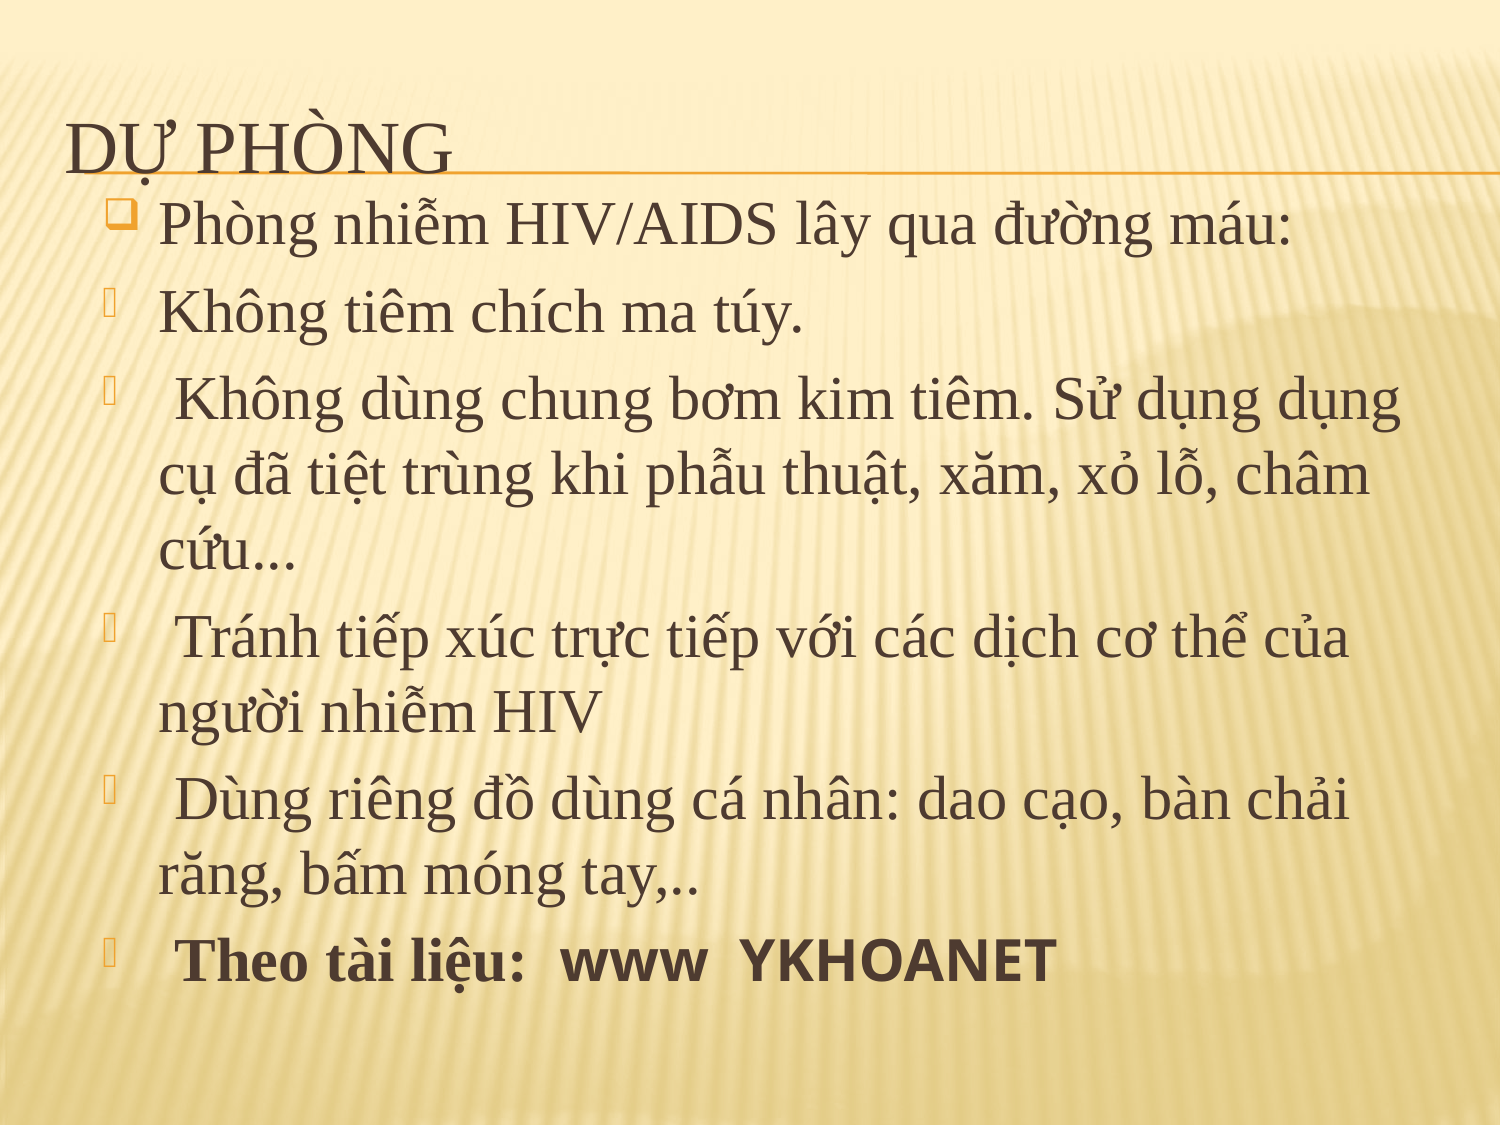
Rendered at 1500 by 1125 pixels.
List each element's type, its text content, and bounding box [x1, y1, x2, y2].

list Phòng nhiễm HIV/AIDS lây qua đường máu: Không tiêm chích ma túy. Không dùng chung bơm kim tiêm. Sử dụng dụng cụ đã tiệt trùng khi phẫu thuật, xăm, xỏ lỗ, châm cứu... Tránh tiếp xúc trực tiếp với các dịch cơ thể của người nhiễm HIV Dùng riêng đồ dùng cá nhân: dao cạo, bàn chải răng, bấm móng tay,.. Theo tài liệu: www YKHOANET [87, 174, 1450, 1063]
title Dự phòng [50, 75, 1475, 213]
